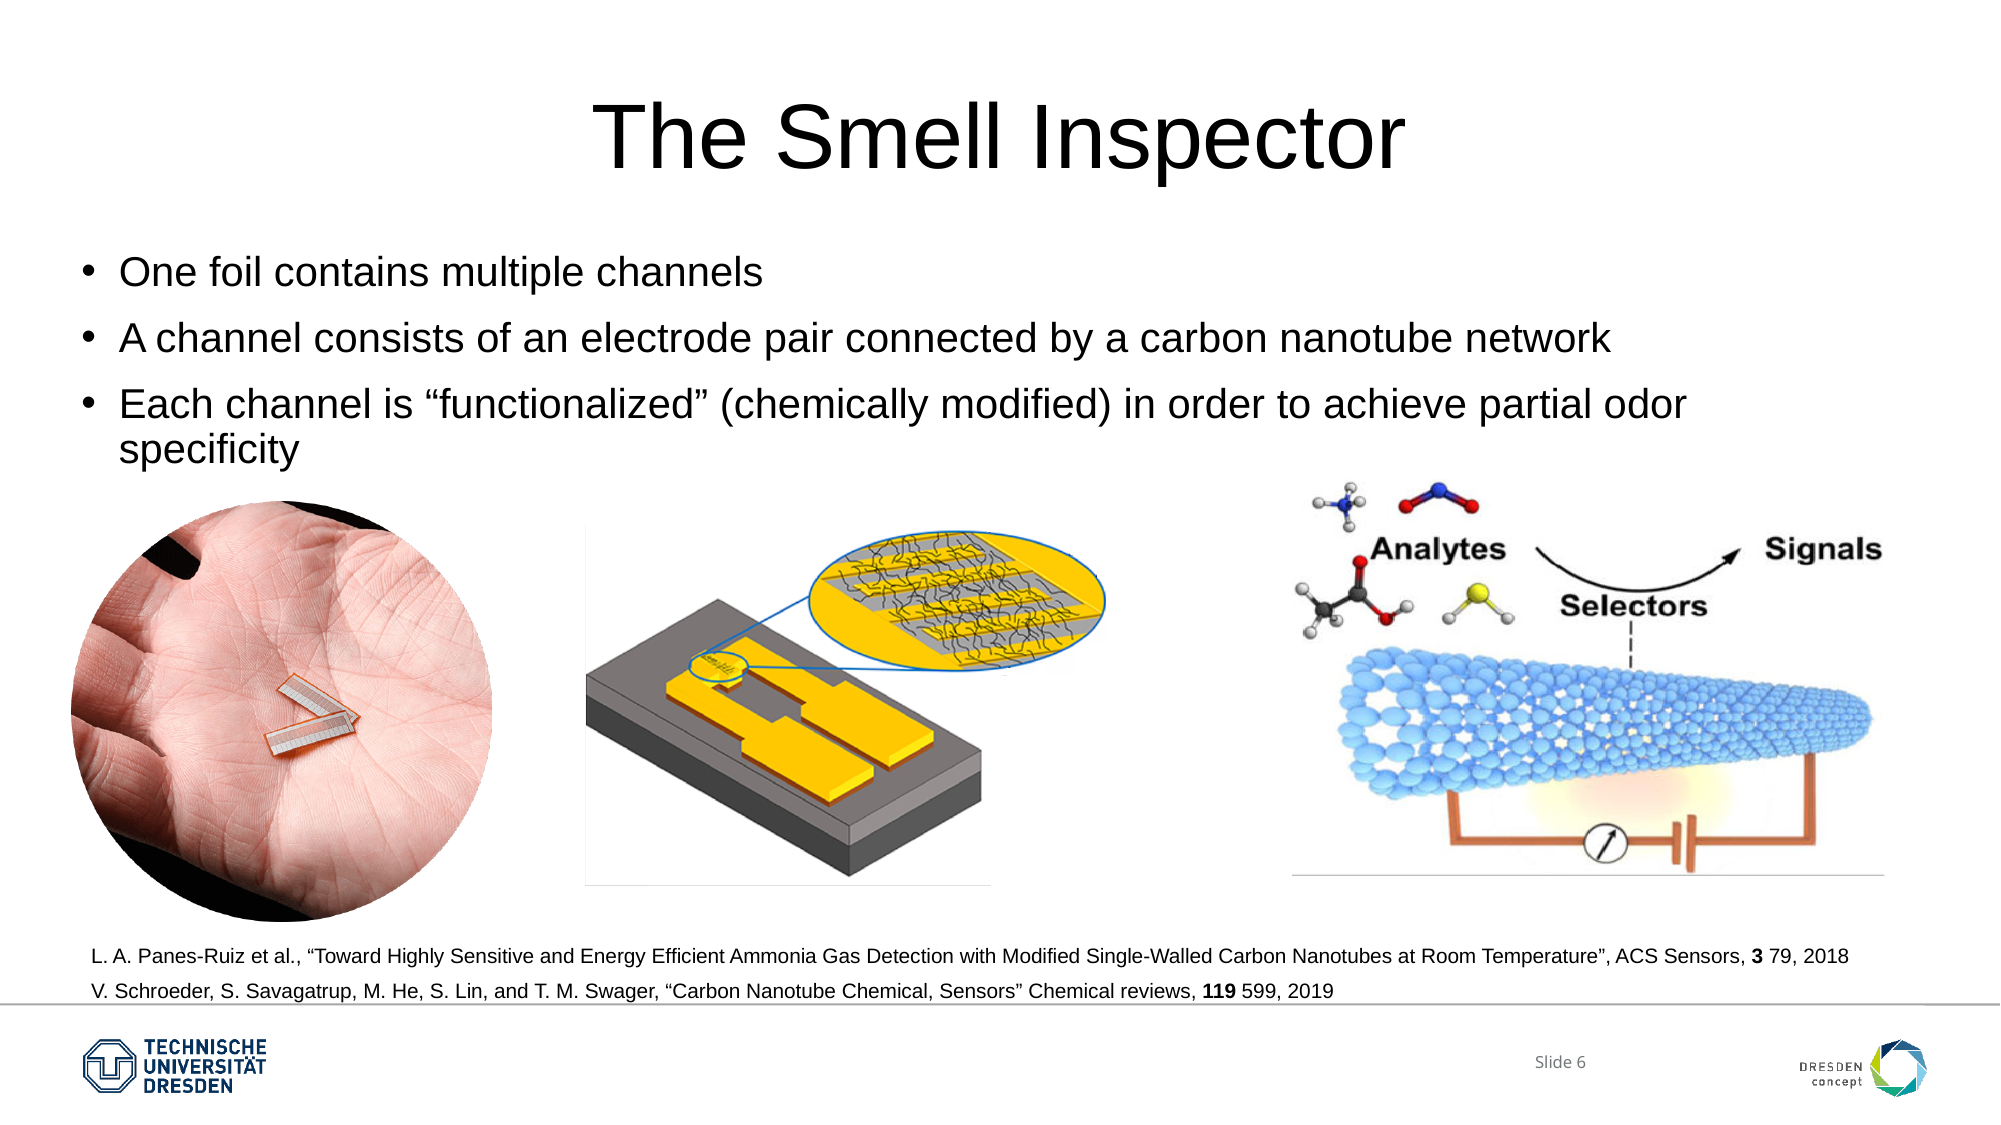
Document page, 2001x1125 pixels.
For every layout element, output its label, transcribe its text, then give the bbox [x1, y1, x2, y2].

picture [71, 501, 492, 922]
text_box L. A. Panes-Ruiz et al., “Toward Highly Sensitive and Energy Efficient Ammonia Gas Detection with Modified Single-Walled Carbon Nanotubes at Room Temperature”, ACS Sensors, 3 79, 2018 V. Schroeder, S. Savagatrup, M. He, S. Lin, and T. M. Swager, “Carbon Nanotube Chemical, Sensors” Chemical reviews, 119 599, 2019 [76, 934, 2000, 1040]
picture [584, 525, 1125, 886]
text_box One foil contains multiple channels A channel consists of an electrode pair connected by a carbon nanotube network Each channel is “functionalized” (chemically modified) in order to achieve partial odor specificity [81, 219, 1767, 635]
picture [83, 1040, 266, 1093]
text_box The Smell Inspector [99, 44, 1900, 233]
picture [1228, 464, 1935, 916]
picture [1800, 1040, 1927, 1097]
